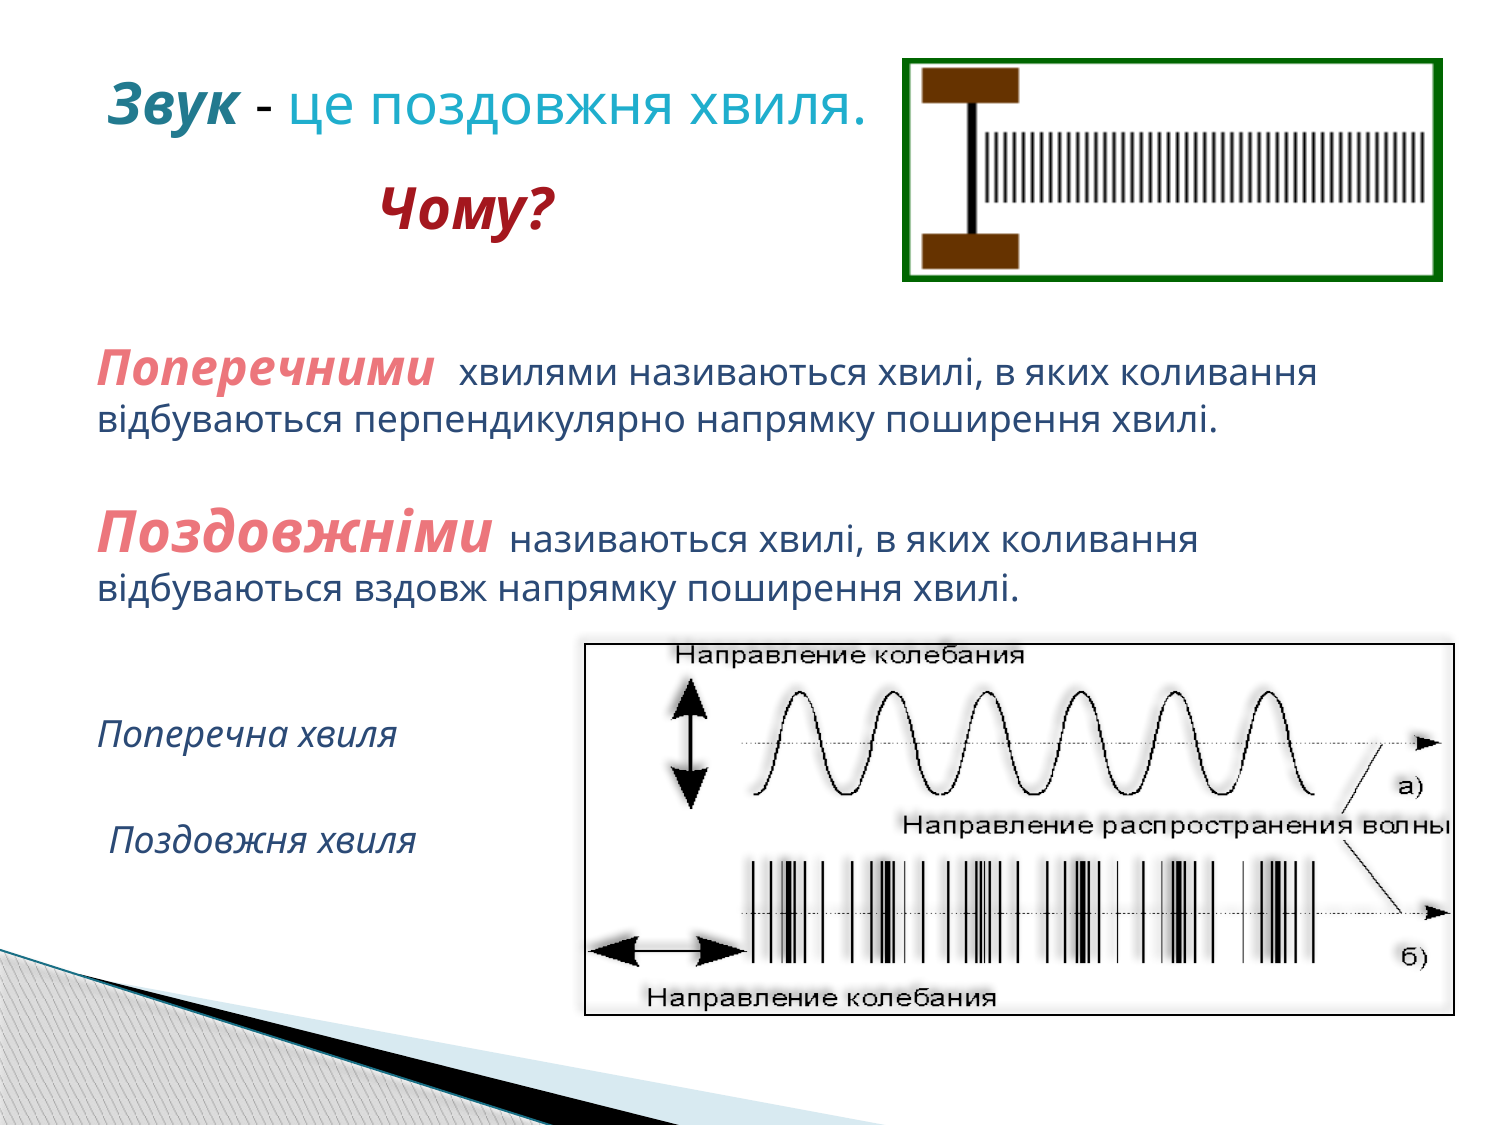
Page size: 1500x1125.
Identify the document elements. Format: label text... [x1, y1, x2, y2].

picture [585, 644, 1454, 1015]
text_box Поздовжня хвиля [93, 808, 516, 869]
text_box Поздовжніми називаються хвилі, в яких коливання відбуваються вздовж напрямку поширення хвилі. [81, 486, 1371, 617]
text_box Поперечна хвиля [81, 703, 579, 763]
list Звук - це поздовжня хвиля. [75, 58, 1425, 986]
text_box Чому? [363, 164, 575, 249]
picture [902, 58, 1443, 282]
text_box Поперечними хвилями називаються хвилі, в яких коливання відбуваються перпендикулярно напрямку поширення хвилі. [81, 328, 1430, 448]
